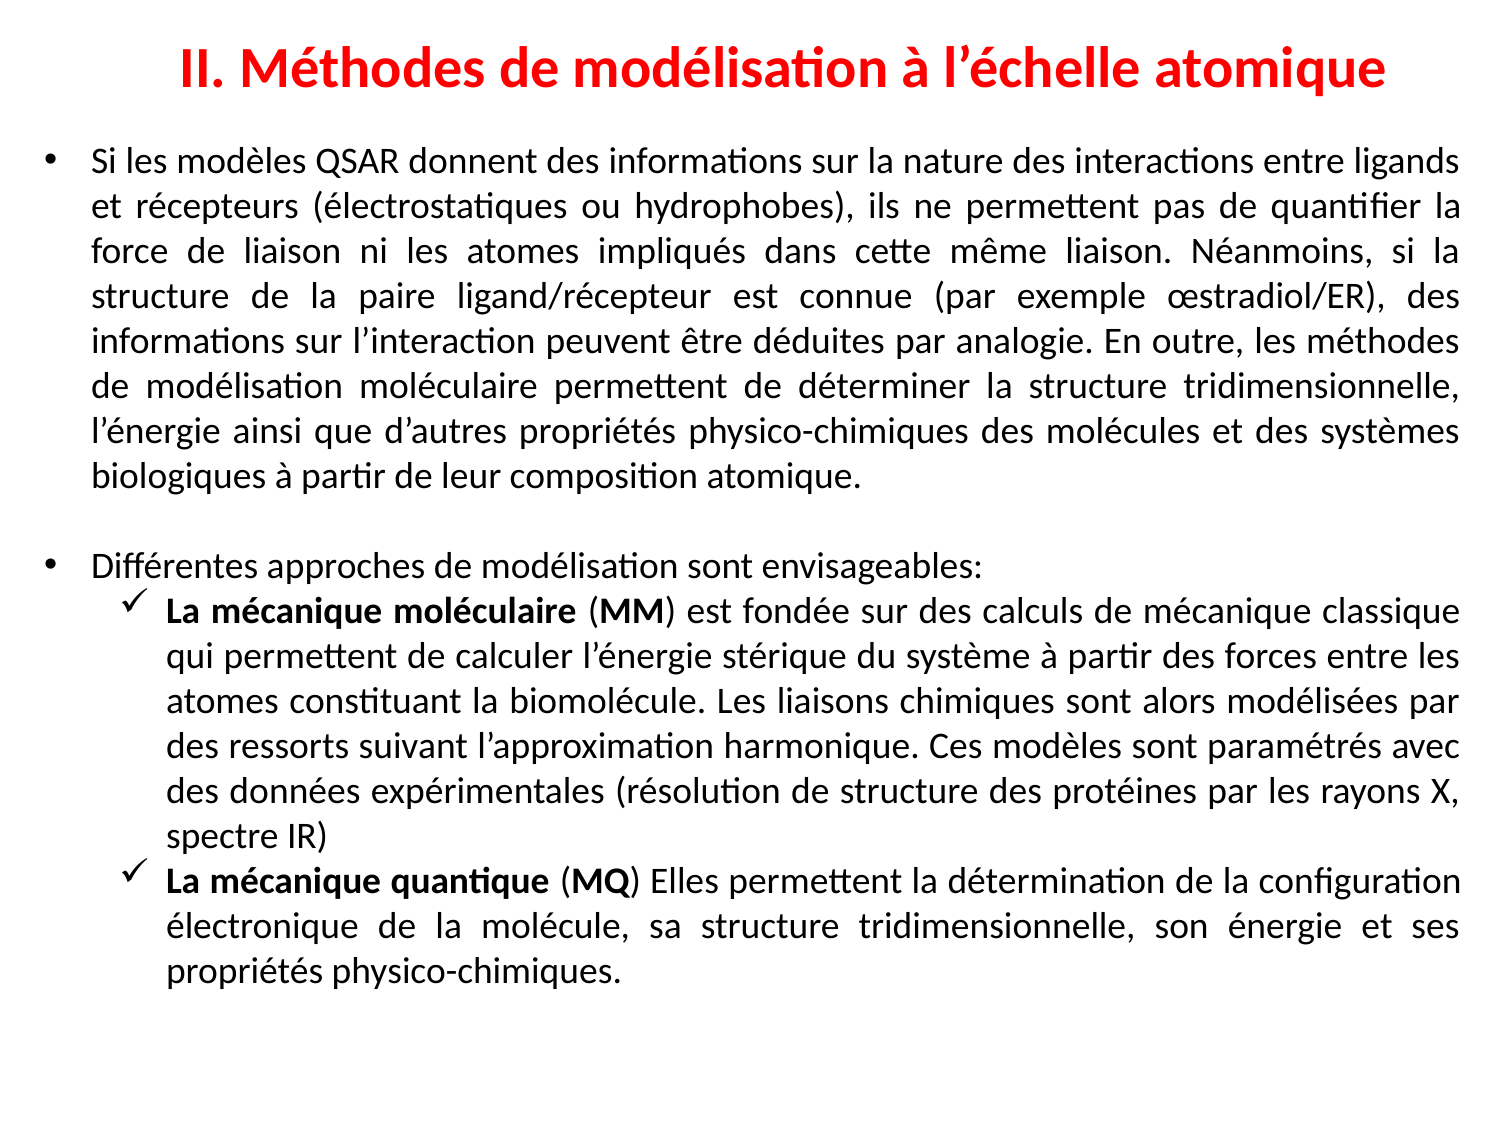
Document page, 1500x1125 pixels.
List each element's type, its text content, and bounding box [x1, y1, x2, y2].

text_box Si les modèles QSAR donnent des informations sur la nature des interactions entre ligands et récepteurs (électrostatiques ou hydrophobes), ils ne permettent pas de quantiﬁer la force de liaison ni les atomes impliqués dans cette même liaison. Néanmoins, si la structure de la paire ligand/récepteur est connue (par exemple œstradiol/ER), des informations sur l’interaction peuvent être déduites par analogie. En outre, les méthodes de modélisation moléculaire permettent de déterminer la structure tridimensionnelle, l’énergie ainsi que d’autres propriétés physico-chimiques des molécules et des systèmes biologiques à partir de leur composition atomique. Différentes approches de modélisation sont envisageables: La mécanique moléculaire (MM) est fondée sur des calculs de mécanique classique qui permettent de calculer l’énergie stérique du système à partir des forces entre les atomes constituant la biomolécule. Les liaisons chimiques sont alors modélisées par des ressorts suivant l’approximation harmonique. Ces modèles sont paramétrés avec des données expérimentales (résolution de structure des protéines par les rayons X, spectre IR) La mécanique quantique (MQ) Elles permettent la détermination de la conﬁguration électronique de la molécule, sa structure tridimensionnelle, son énergie et ses propriétés physico-chimiques. [29, 128, 1477, 1089]
text_box II. Méthodes de modélisation à l’échelle atomique [164, 21, 1416, 107]
